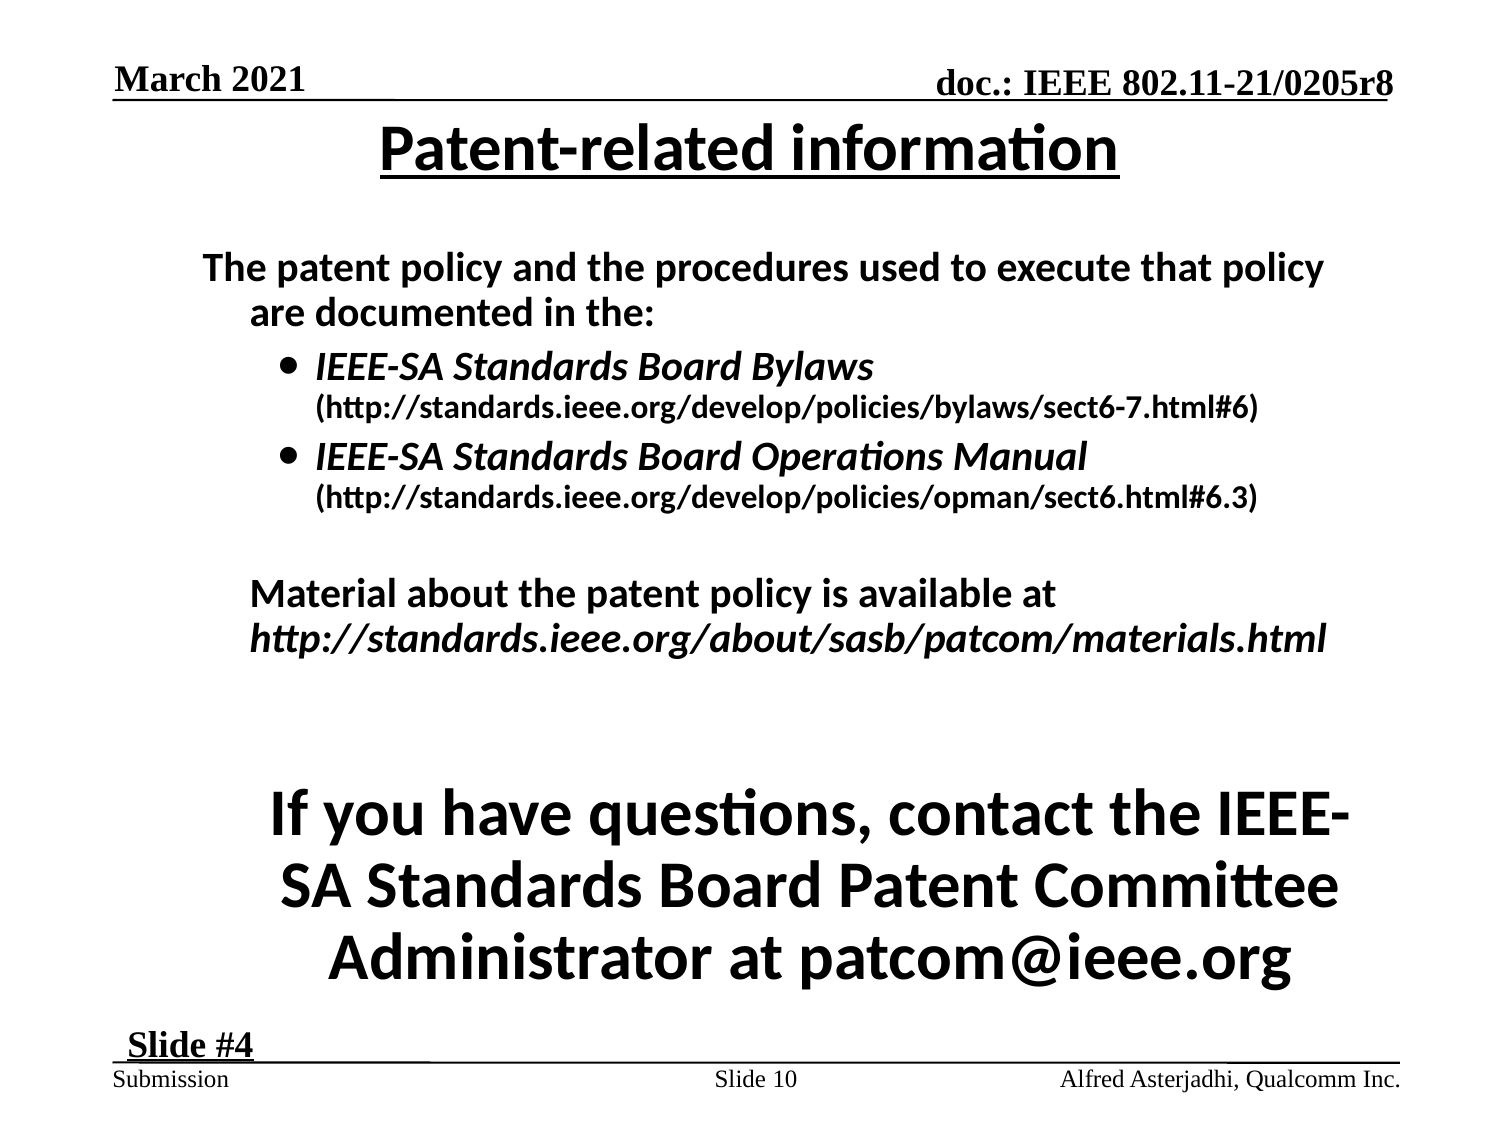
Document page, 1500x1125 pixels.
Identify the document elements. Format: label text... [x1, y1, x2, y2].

list The patent policy and the procedures used to execute that policy are documented in the: IEEE-SA Standards Board Bylaws (http://standards.ieee.org/develop/policies/bylaws/sect6-7.html#6) IEEE-SA Standards Board Operations Manual (http://standards.ieee.org/develop/policies/opman/sect6.html#6.3) Material about the patent policy is available at http://standards.ieee.org/about/sasb/patcom/materials.html If you have questions, contact the IEEE-SA Standards Board Patent Committee Administrator at patcom@ieee.org [112, 237, 1388, 913]
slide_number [114, 54, 493, 100]
slide_number Slide 10 [712, 1061, 800, 1123]
text_box Slide #4 [112, 1012, 269, 1073]
footer Alfred Asterjadhi, Qualcomm Inc. [878, 1061, 1402, 1093]
title Patent-related information [112, 112, 1388, 176]
